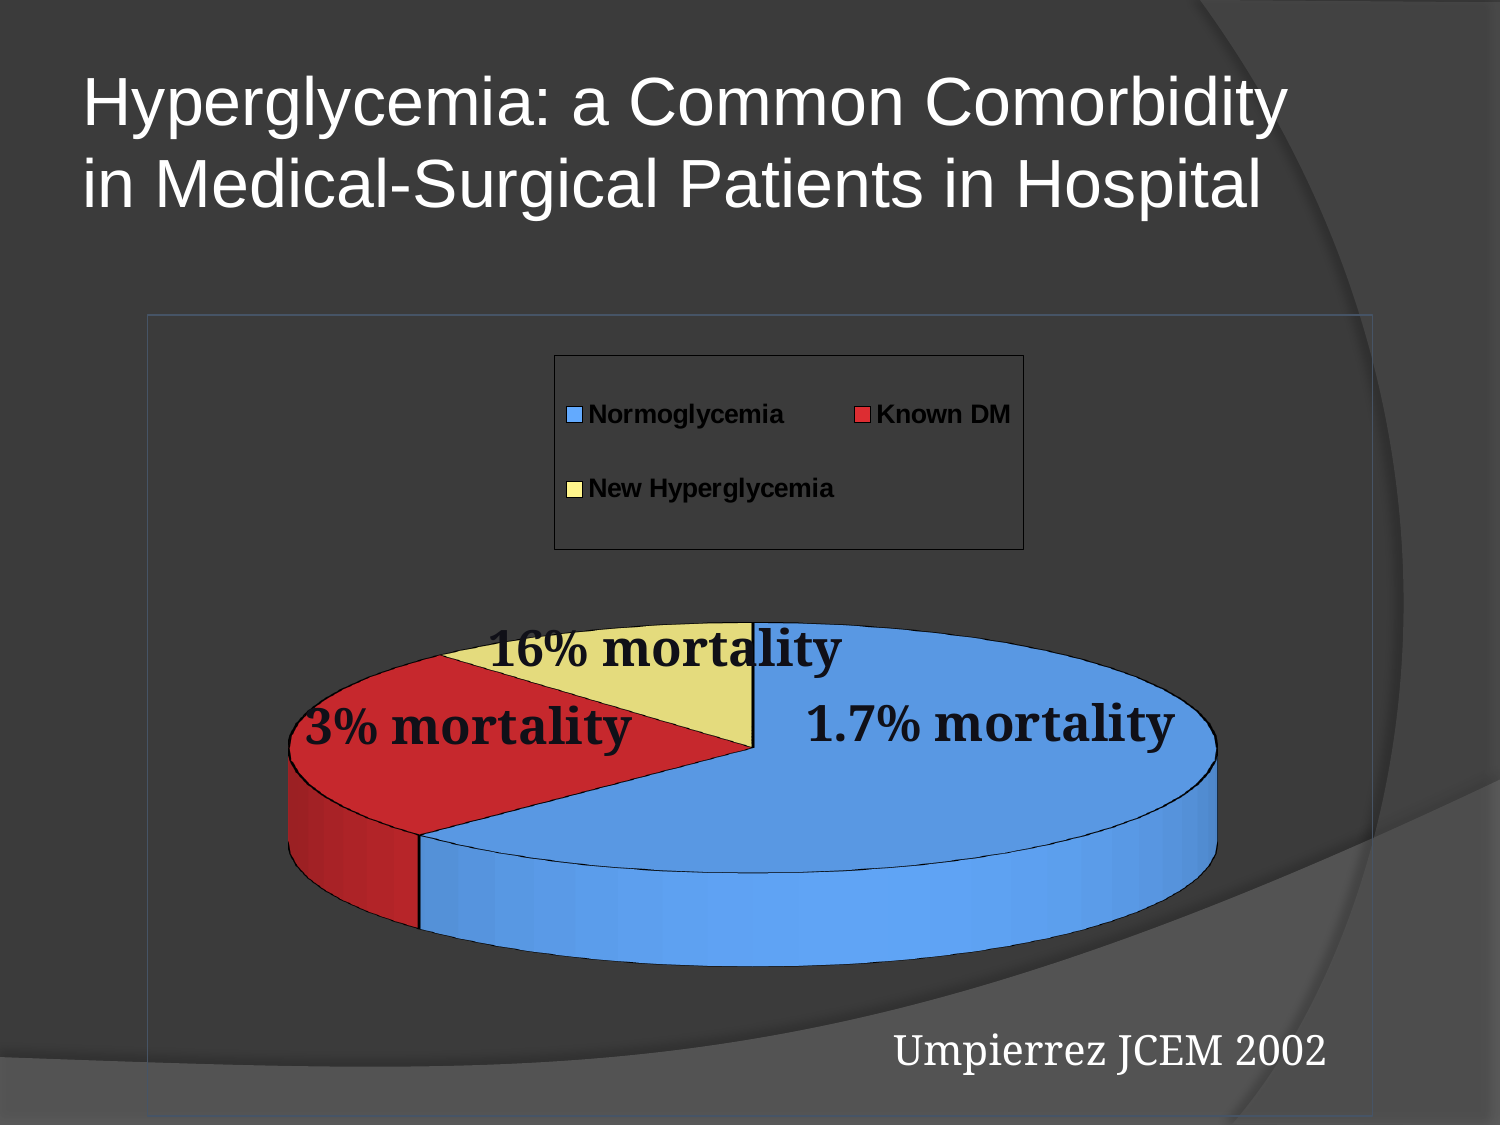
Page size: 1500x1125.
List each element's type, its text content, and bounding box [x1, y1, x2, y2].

chart [146, 313, 1374, 1117]
title Hyperglycemia: a Common Comorbidity in Medical-Surgical Patients in Hospital [75, 45, 1300, 233]
